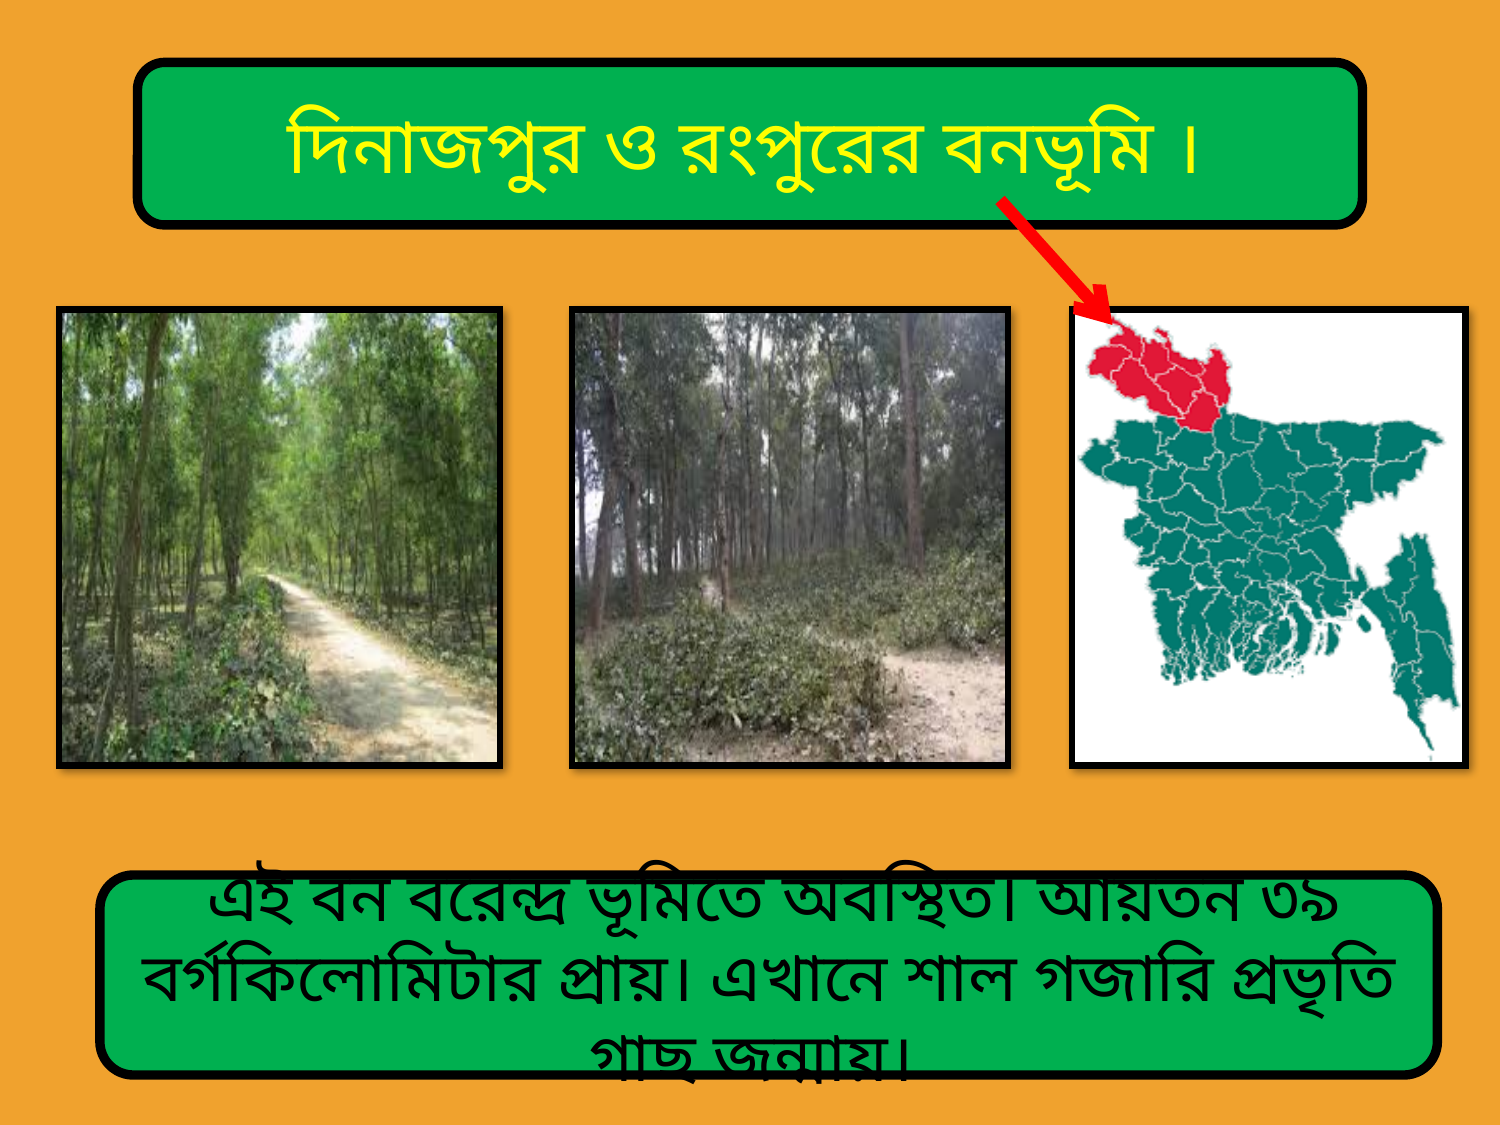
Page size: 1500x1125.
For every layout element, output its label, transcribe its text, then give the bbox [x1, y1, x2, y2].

picture [1074, 312, 1463, 763]
text_box দিনাজপুর ও রংপুরের বনভূমি । [135, 60, 1365, 228]
text_box এই বন বরেন্দ্র ভূমিতে অবস্থিত। আয়তন ৩৯ বর্গকিলোমিটার প্রায়। এখানে শাল গজারি প্রভৃতি গাছ জন্মায়। [97, 872, 1440, 1078]
picture [574, 312, 1005, 763]
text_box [993, 205, 1120, 320]
picture [62, 312, 498, 763]
